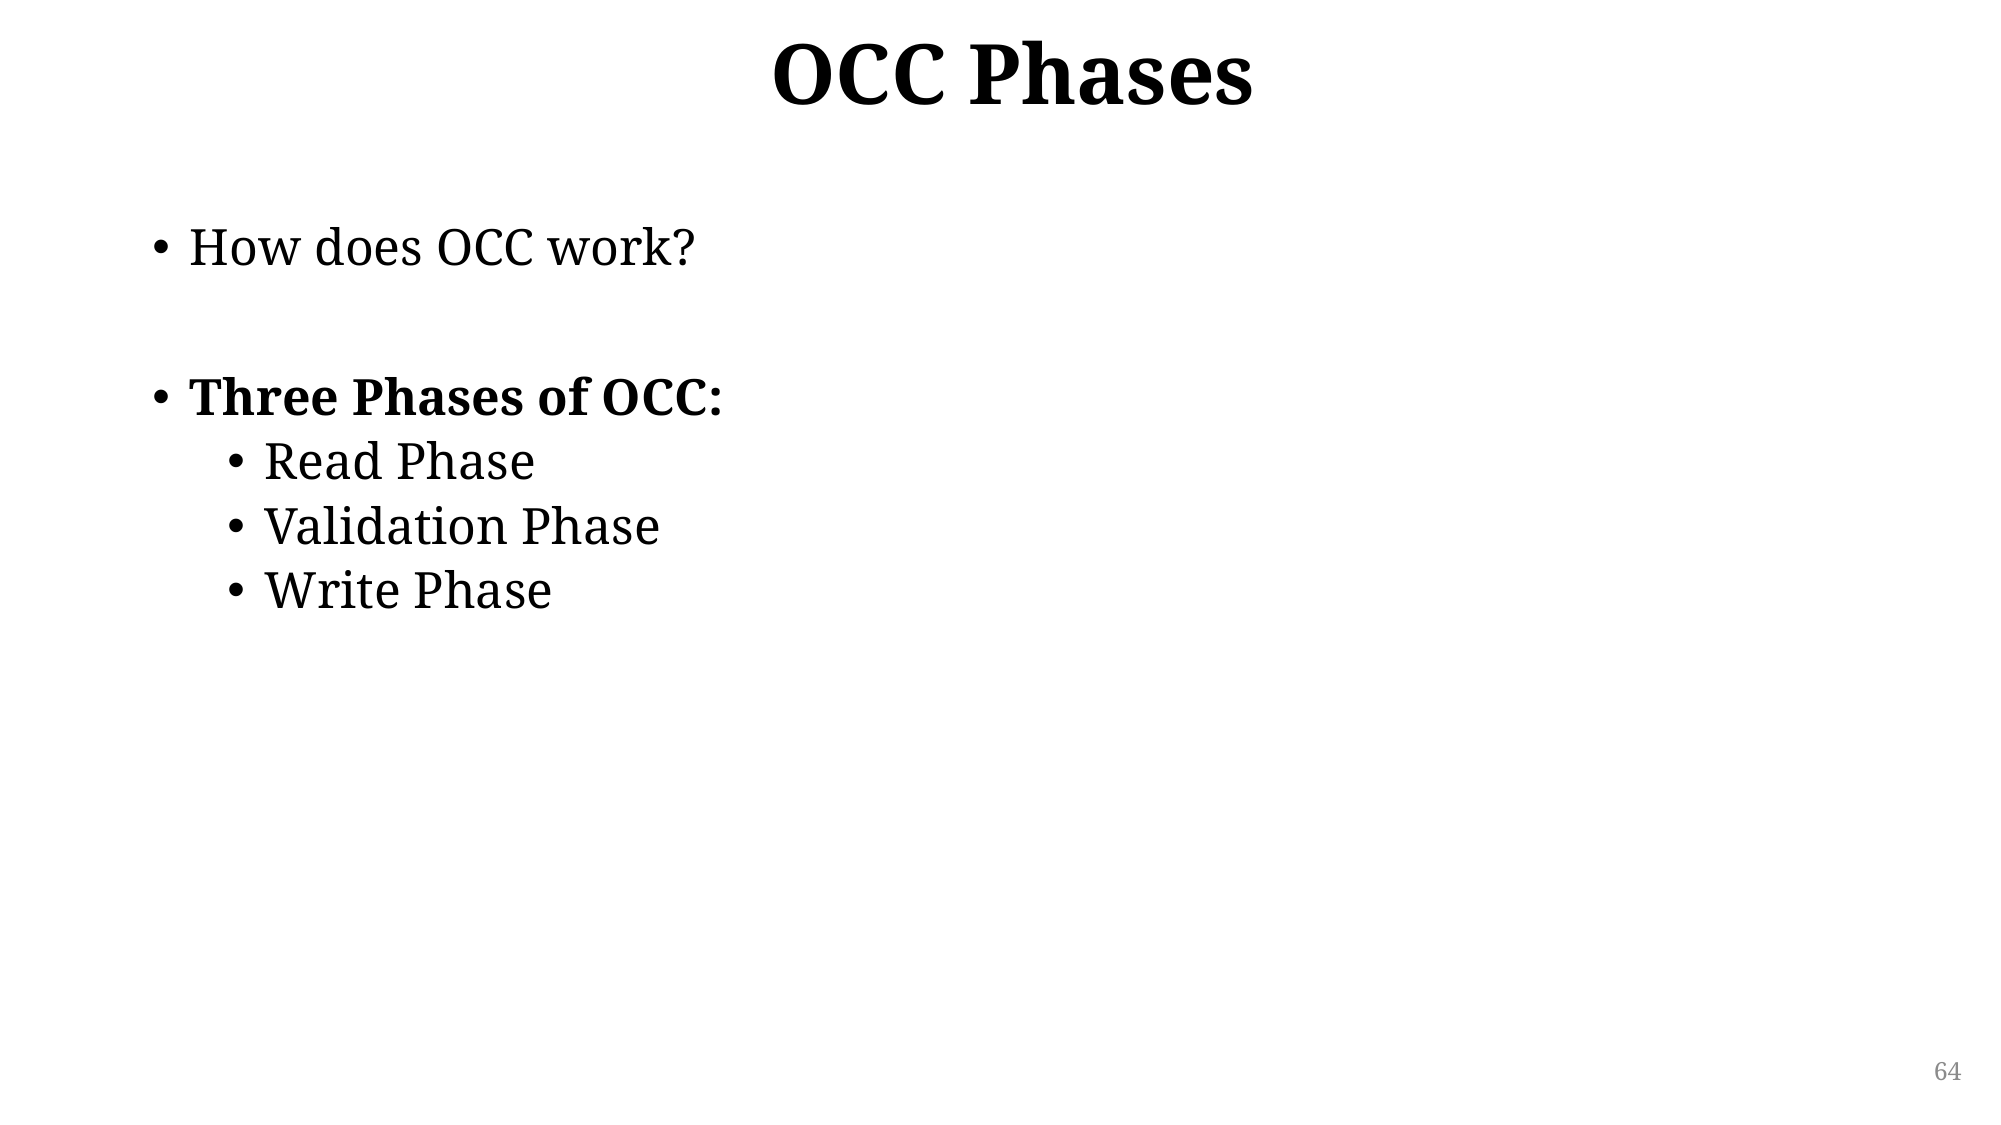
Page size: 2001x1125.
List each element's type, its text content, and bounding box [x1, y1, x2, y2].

title OCC Phases [150, 3, 1876, 152]
slide_number 64 [1526, 1042, 1977, 1103]
list How does OCC work? Three Phases of OCC: Read Phase Validation Phase Write Phase [137, 215, 1931, 965]
